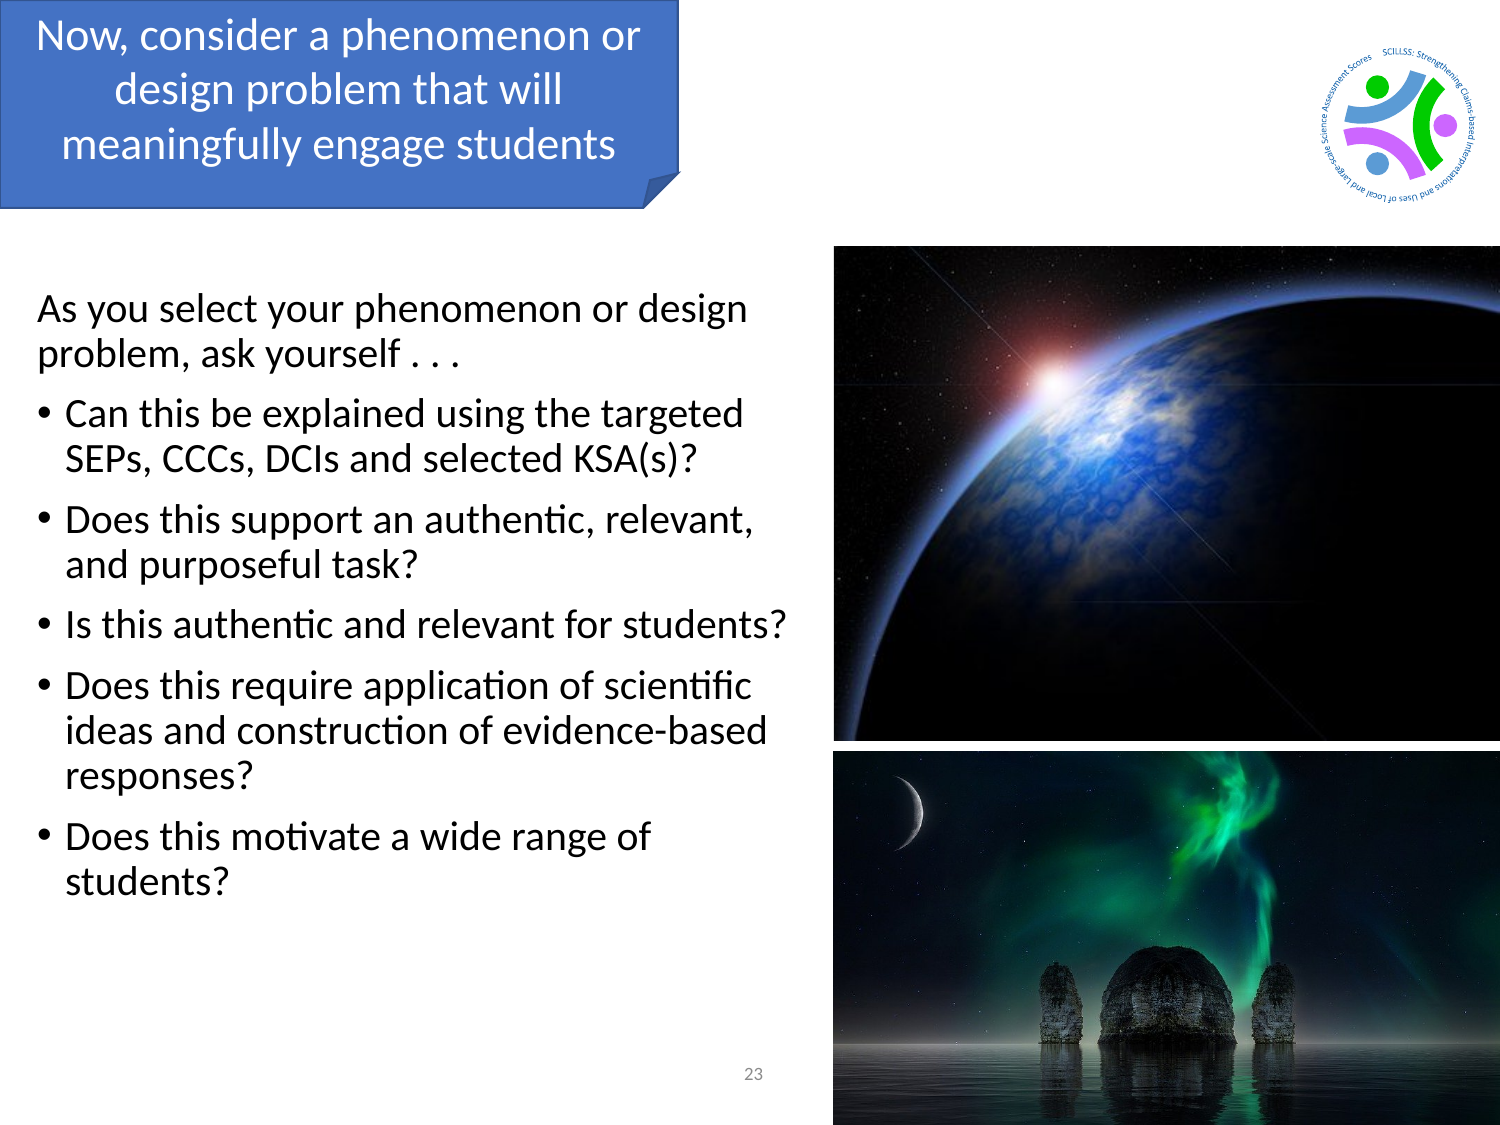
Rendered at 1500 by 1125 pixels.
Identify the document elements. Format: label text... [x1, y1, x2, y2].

list As you select your phenomenon or design problem, ask yourself . . . Can this be explained using the targeted SEPs, CCCs, DCIs and selected KSA(s)? Does this support an authentic, relevant, and purposeful task? Is this authentic and relevant for students? Does this require application of scientific ideas and construction of evidence-based responses? Does this motivate a wide range of students? [22, 278, 823, 1056]
text_box Now, consider a phenomenon or design problem that will meaningfully engage students [0, 0, 682, 209]
picture [833, 751, 1500, 1125]
picture [833, 246, 1500, 741]
